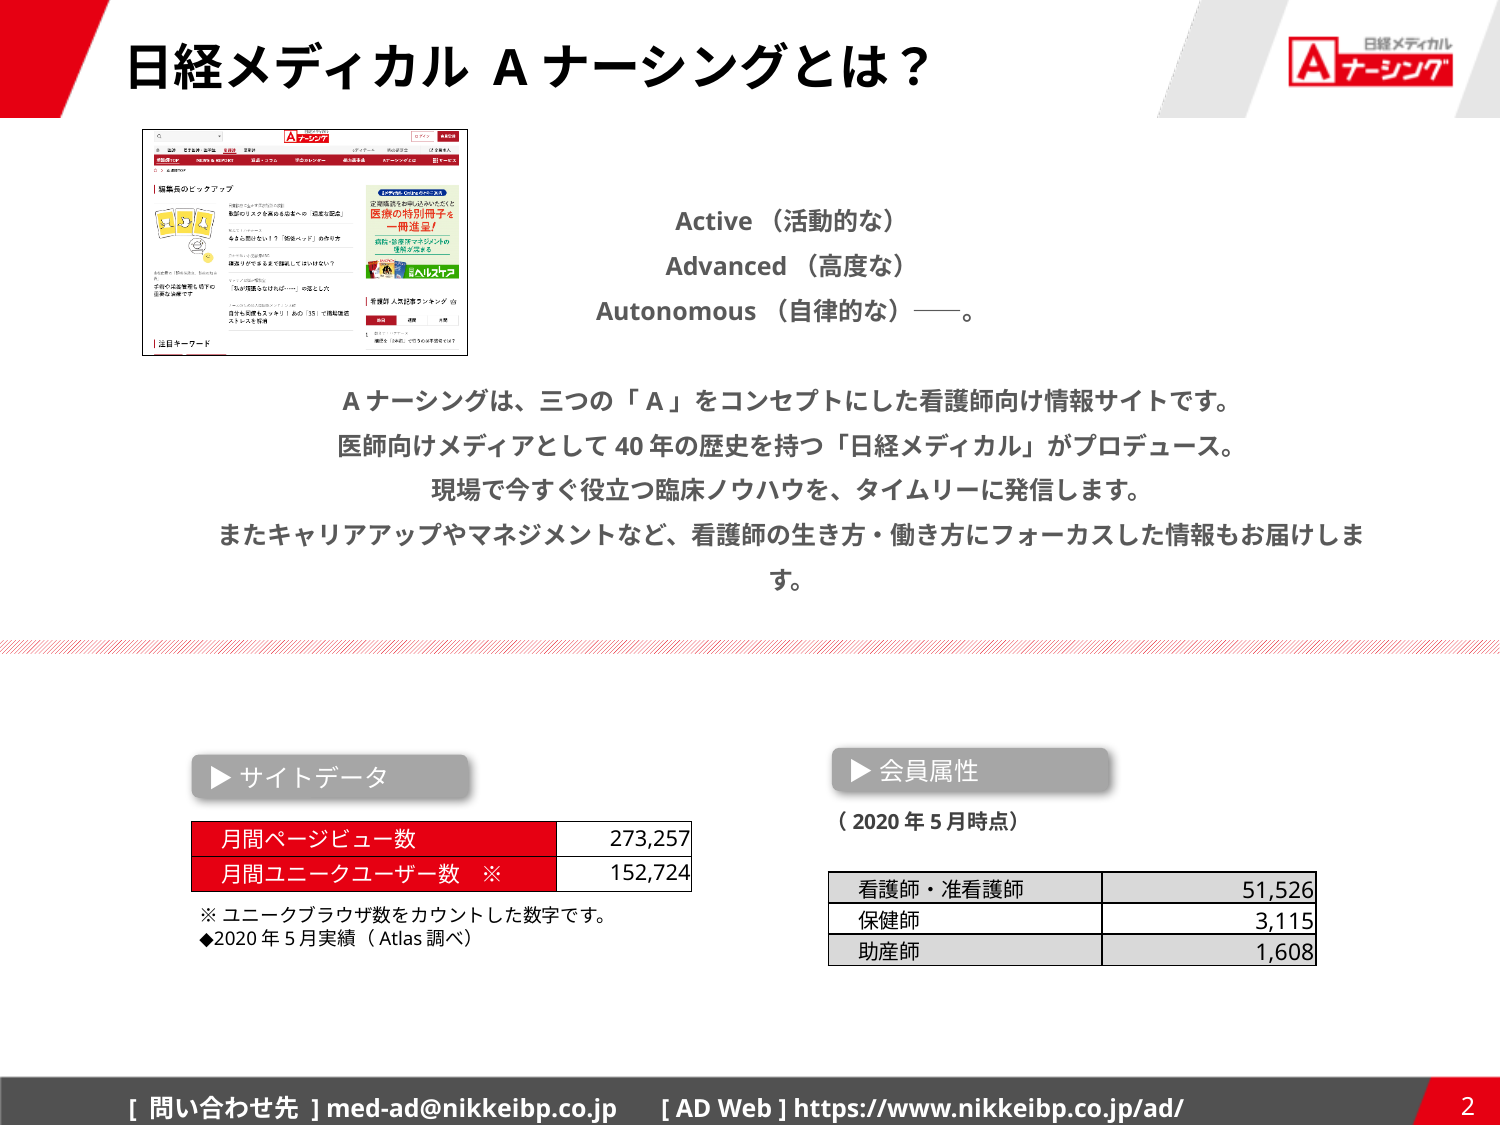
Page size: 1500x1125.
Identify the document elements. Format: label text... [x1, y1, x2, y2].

table_header 273,257 [557, 822, 691, 856]
picture [0, 1076, 1500, 1125]
text_box （2020年5月時点） [812, 801, 1045, 842]
text_box ▶会員属性 [831, 747, 1109, 792]
table_cell 助産師 [829, 935, 1101, 965]
picture [142, 129, 469, 356]
text_box Active（活動的な） Advanced（高度な） Autonomous（自律的な）――。 Aナーシングは、三つの「A」をコンセプトにした看護師向け情報サイトです。 医師向けメディアとして40年の歴史を持つ「日経メディカル」がプロデュース。 現場で今すぐ役立つ臨床ノウハウを、タイムリーに発信します。 またキャリアアップやマネジメントなど、看護師の生き方・働き方にフォーカスした情報もお届けします。 [183, 183, 1401, 638]
table_header 51,526 [1103, 873, 1315, 902]
text_box ▶サイトデータ [191, 754, 468, 798]
table_cell 3,115 [1103, 904, 1315, 933]
table_cell 1,608 [1103, 935, 1315, 965]
text_box 日経メディカル Aナーシングとは？ [109, 27, 1387, 103]
table_header 看護師・准看護師 [829, 873, 1101, 902]
picture [0, 0, 1500, 118]
text_box ※ユニークブラウザ数をカウントした数字です。 ◆2020年5月実績（Atlas調べ） [184, 896, 630, 957]
table_cell 152,724 [557, 857, 691, 891]
table_header 月間ページビュー数 [192, 822, 556, 856]
table_cell 月間ユニークユーザー数 ※ [192, 857, 556, 891]
table_cell 保健師 [829, 904, 1101, 933]
text_box [0, 638, 1500, 656]
